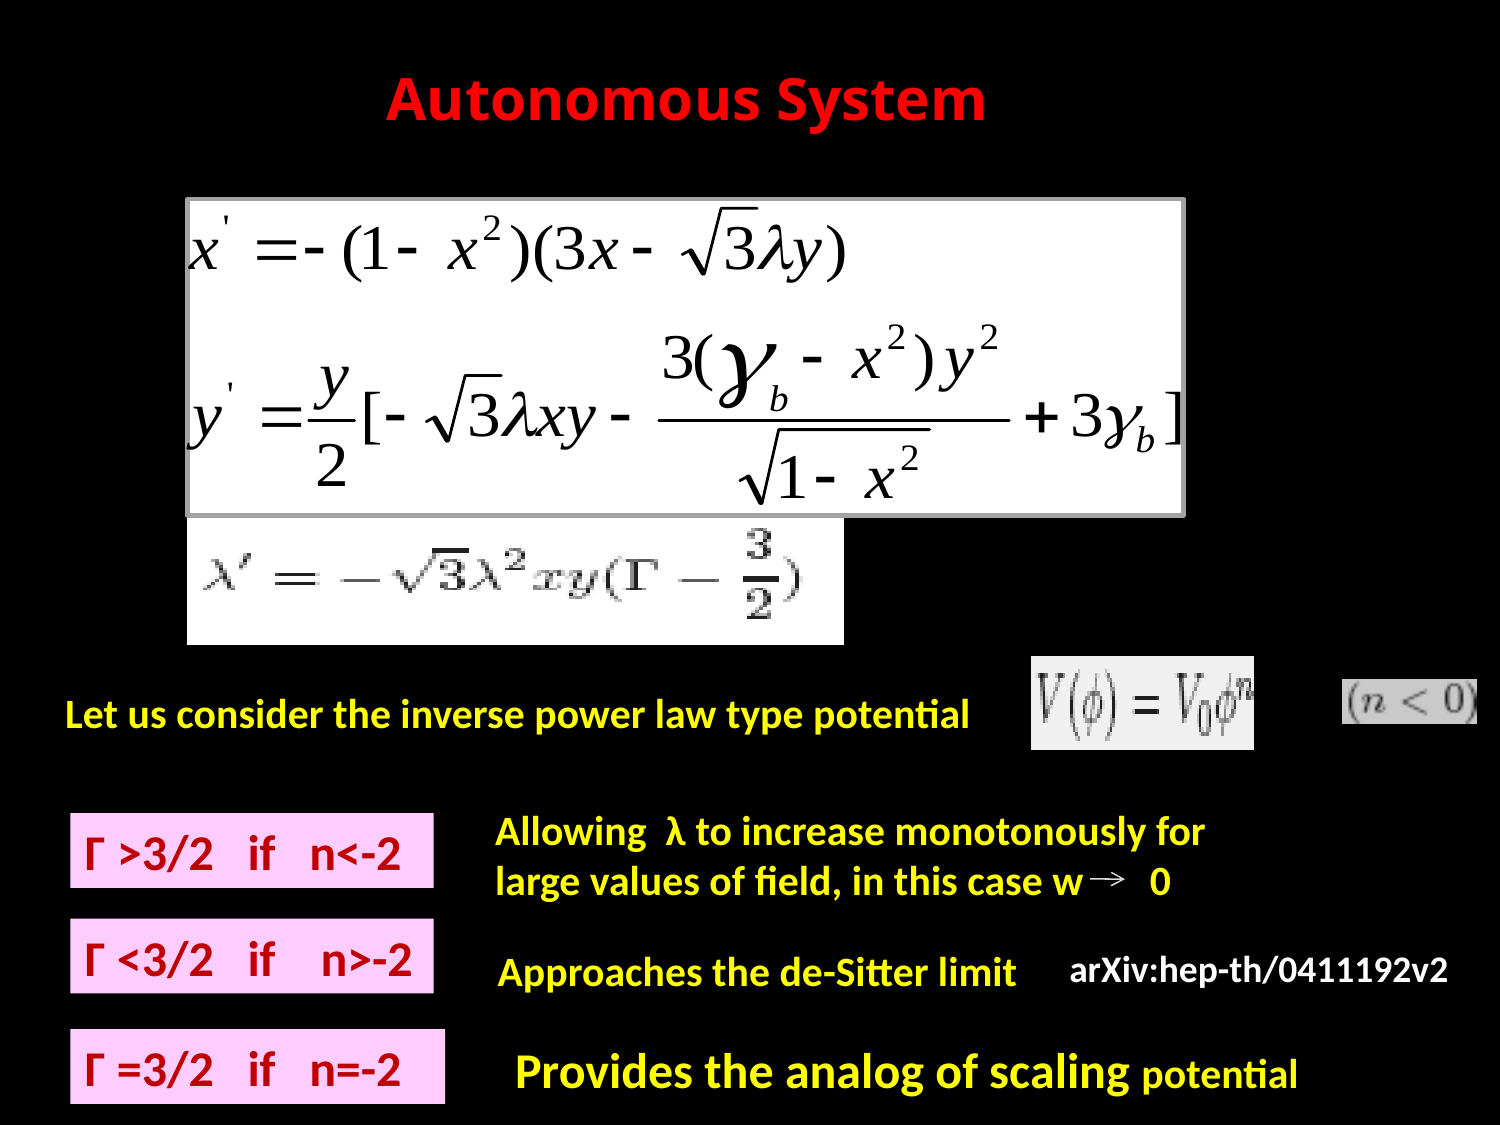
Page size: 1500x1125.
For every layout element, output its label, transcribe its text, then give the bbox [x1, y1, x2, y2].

text_box Γ =3/2 if n=-2 [70, 1029, 446, 1104]
picture [1341, 679, 1477, 724]
text_box arXiv:hep-th/0411192v2 [1054, 937, 1500, 998]
text_box Let us consider the inverse power law type potential [50, 679, 986, 745]
text_box Autonomous System [371, 54, 1003, 140]
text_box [175, 196, 1196, 516]
text_box Γ >3/2 if n<-2 [70, 813, 434, 888]
text_box Approaches the de-Sitter limit [482, 937, 1033, 1003]
picture [187, 516, 844, 645]
text_box Γ <3/2 if n>-2 [70, 918, 434, 994]
picture [1030, 655, 1255, 751]
text_box Allowing λ to increase monotonously for large values of field, in this case w 0 [480, 796, 1313, 912]
text_box Provides the analog of scaling potential [500, 1031, 1314, 1106]
